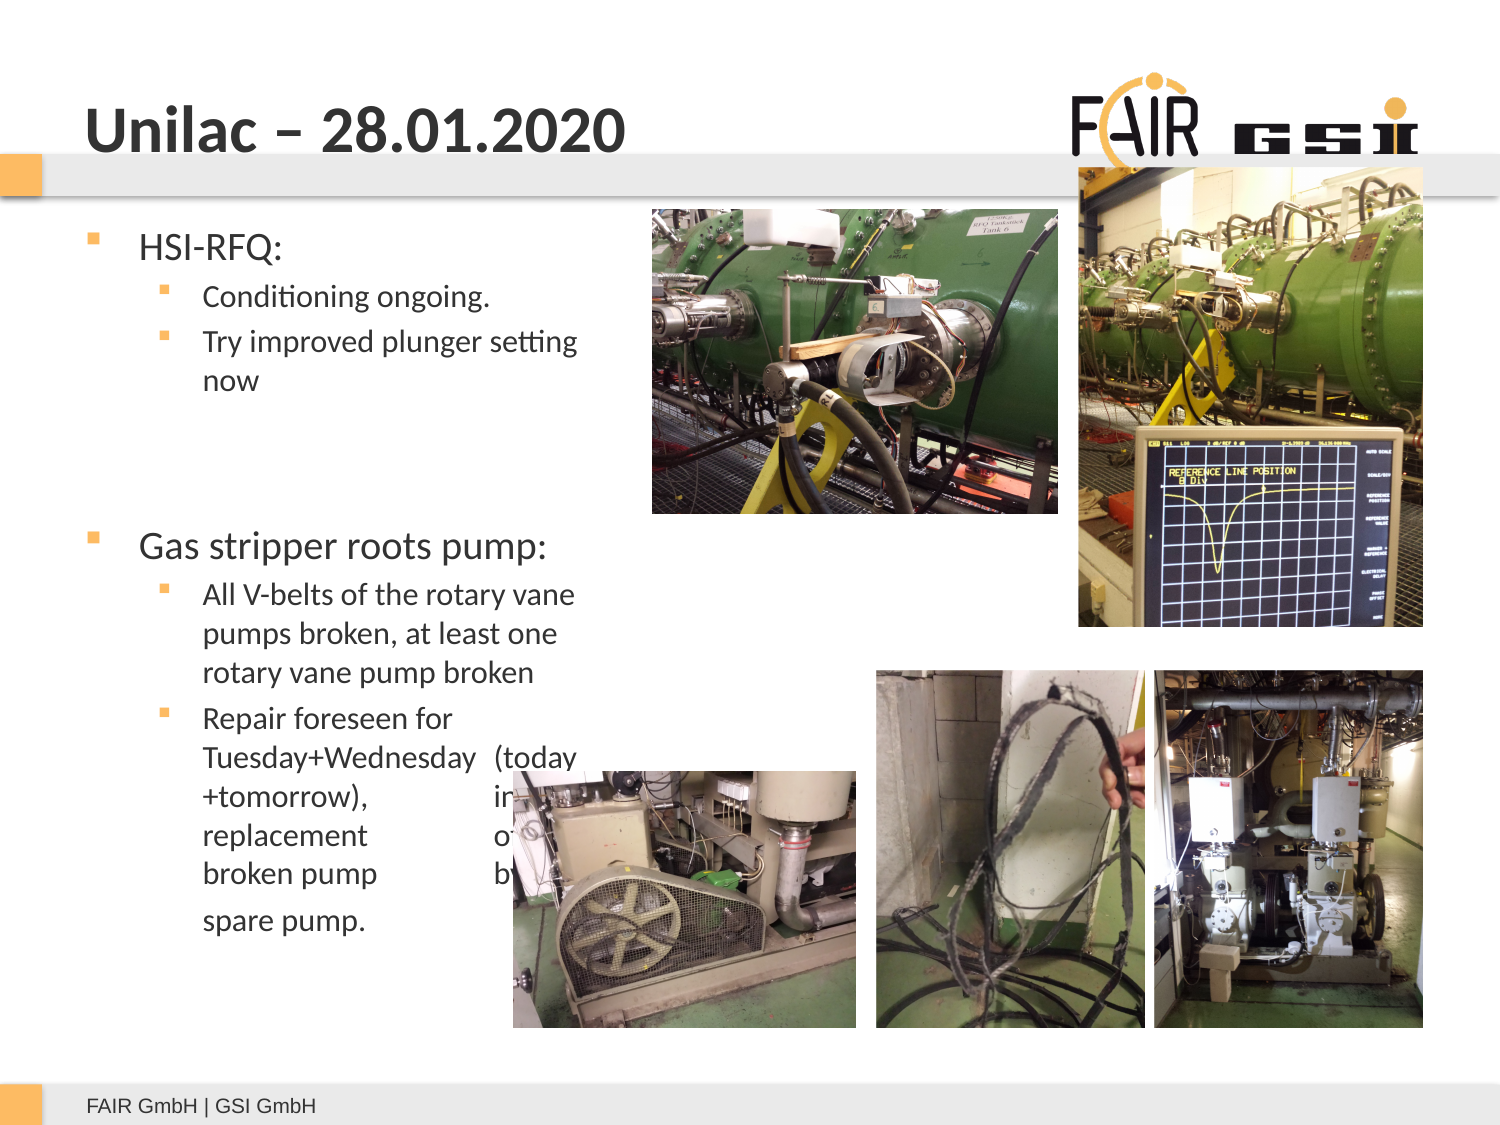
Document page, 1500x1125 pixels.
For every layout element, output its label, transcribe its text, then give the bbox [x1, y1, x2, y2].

picture [1071, 70, 1199, 177]
picture [652, 168, 1480, 626]
picture [1233, 95, 1419, 154]
list HSI-RFQ: Conditioning ongoing. Try improved plunger setting now Gas stripper roots pump: All V-belts of the rotary vane pumps broken, at least one rotary vane pump broken Repair foreseen for Tuesday+Wednesday (today +tomorrow), incl. replacement of the broken pump by a spare pump. [69, 212, 609, 958]
title Unilac – 28.01.2020 [69, 44, 986, 174]
picture [513, 671, 1468, 1029]
